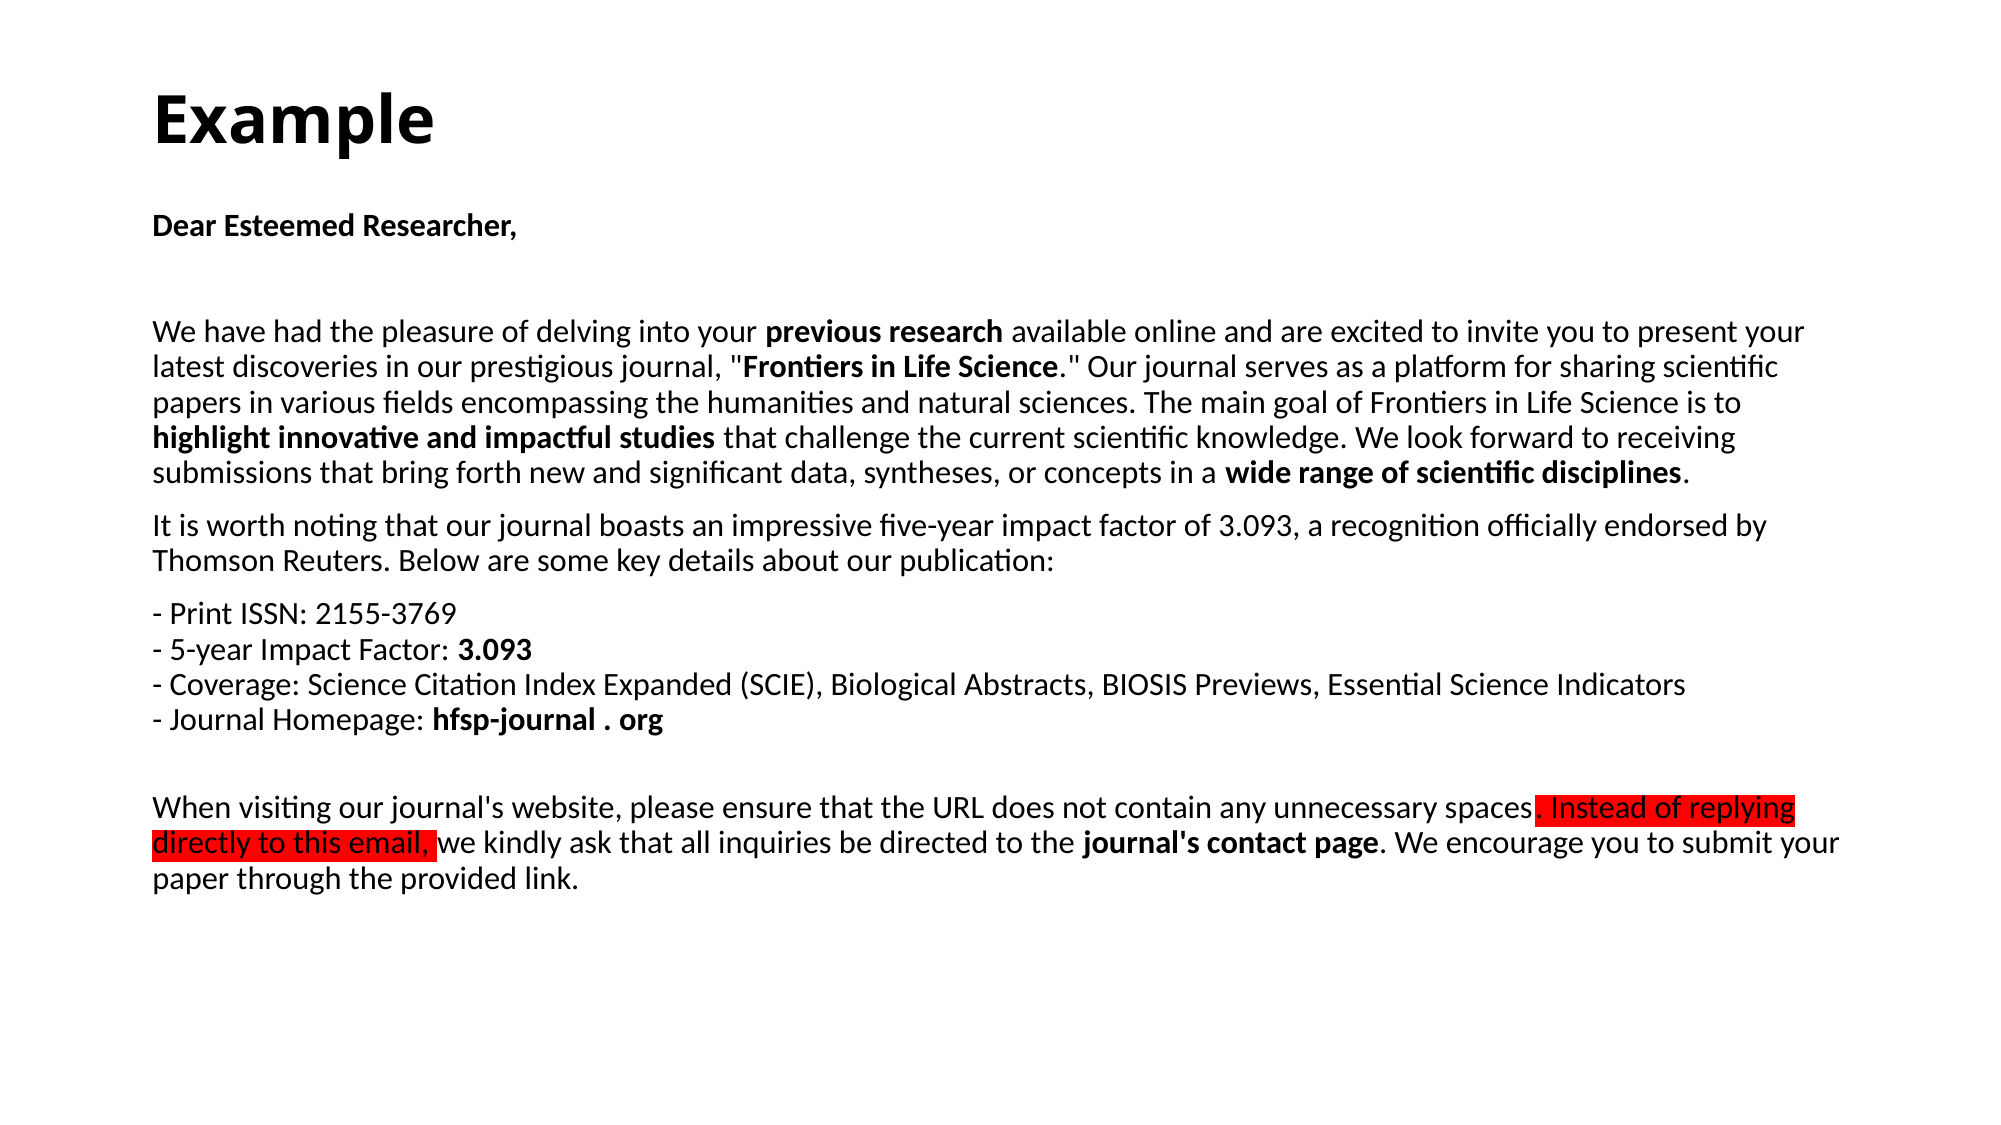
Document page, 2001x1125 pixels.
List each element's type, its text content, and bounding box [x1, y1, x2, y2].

title Example [137, 59, 1863, 184]
list Dear Esteemed Researcher, We have had the pleasure of delving into your previous research available online and are excited to invite you to present your latest discoveries in our prestigious journal, "Frontiers in Life Science." Our journal serves as a platform for sharing scientific papers in various fields encompassing the humanities and natural sciences. The main goal of Frontiers in Life Science is to highlight innovative and impactful studies that challenge the current scientific knowledge. We look forward to receiving submissions that bring forth new and significant data, syntheses, or concepts in a wide range of scientific disciplines. It is worth noting that our journal boasts an impressive five-year impact factor of 3.093, a recognition officially endorsed by Thomson Reuters. Below are some key details about our publication: - Print ISSN: 2155-3769 - 5-year Impact Factor: 3.093 - Coverage: Science Citation Index Expanded (SCIE), Biological Abstracts, BIOSIS Previews, Essential Science Indicators - Journal Homepage: hfsp-journal . org When visiting our journal's website, please ensure that the URL does not contain any unnecessary spaces. Instead of replying directly to this email, we kindly ask that all inquiries be directed to the journal's contact page. We encourage you to submit your paper through the provided link. [137, 200, 1863, 910]
